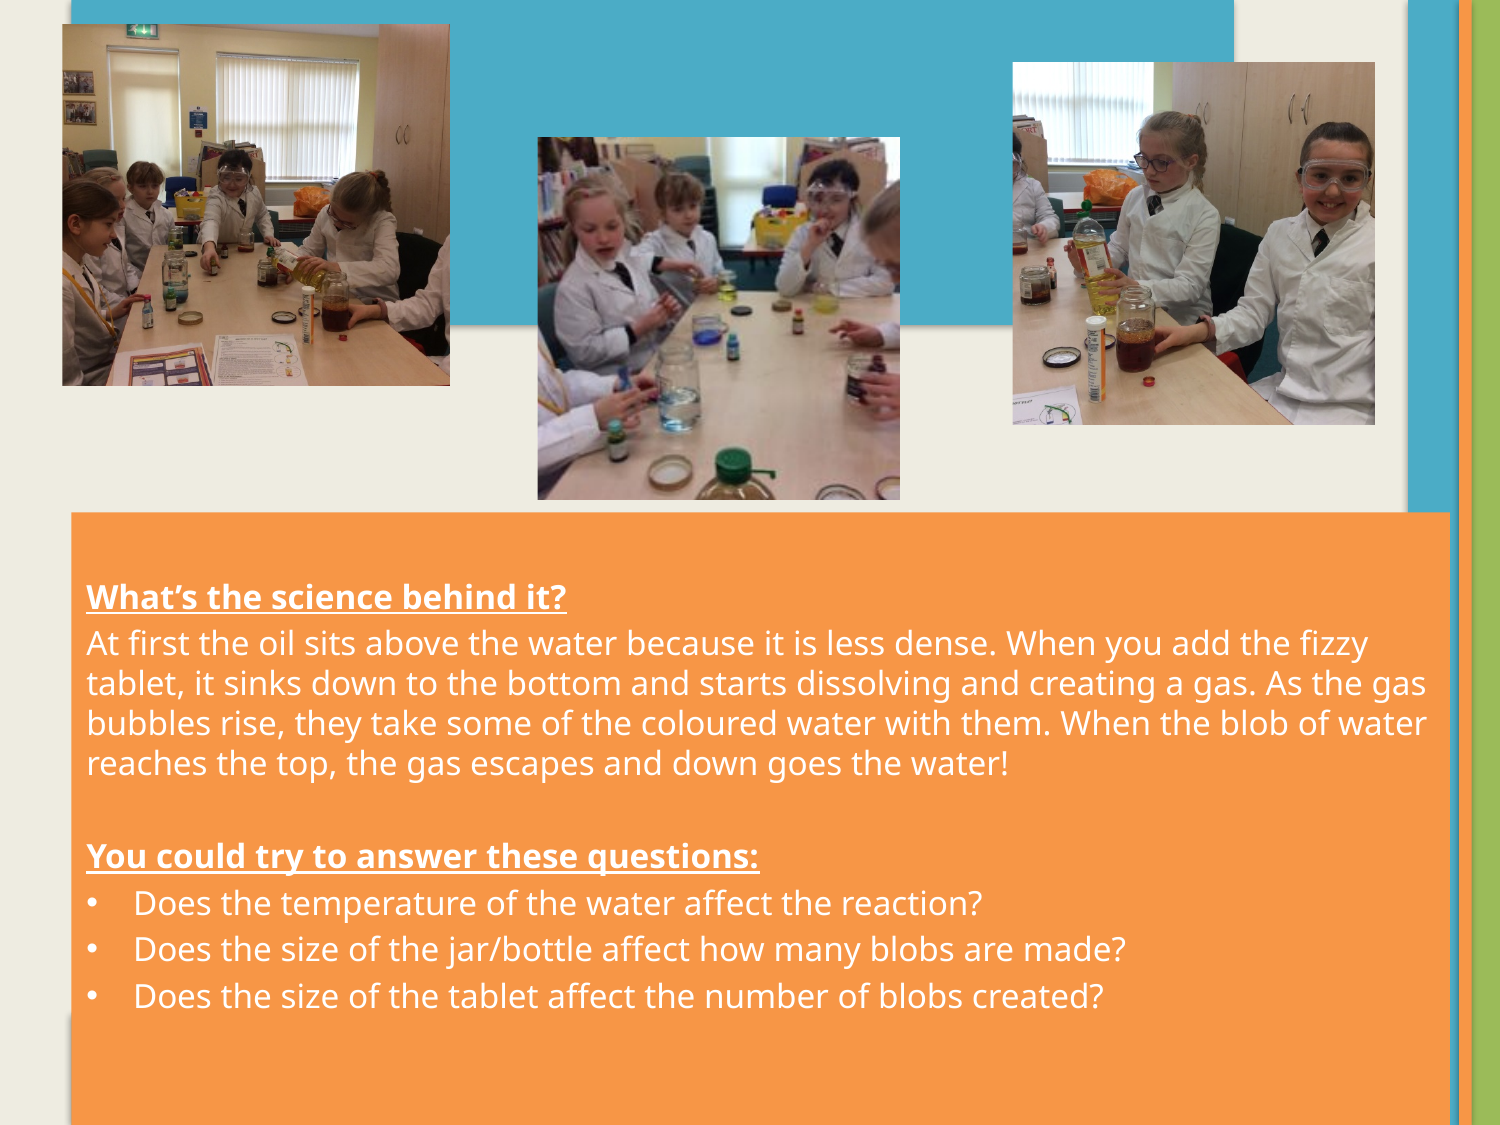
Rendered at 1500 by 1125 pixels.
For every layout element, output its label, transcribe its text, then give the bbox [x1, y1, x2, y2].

list What’s the science behind it? At first the oil sits above the water because it is less dense. When you add the fizzy tablet, it sinks down to the bottom and starts dissolving and creating a gas. As the gas bubbles rise, they take some of the coloured water with them. When the blob of water reaches the top, the gas escapes and down goes the water!​ You could try to answer these questions: Does the temperature of the water affect the reaction? Does the size of the jar/bottle affect how many blobs are made? Does the size of the tablet affect the number of blobs created?​ [71, 512, 1450, 1125]
picture [1012, 62, 1376, 426]
picture [537, 137, 901, 501]
picture [62, 24, 451, 386]
